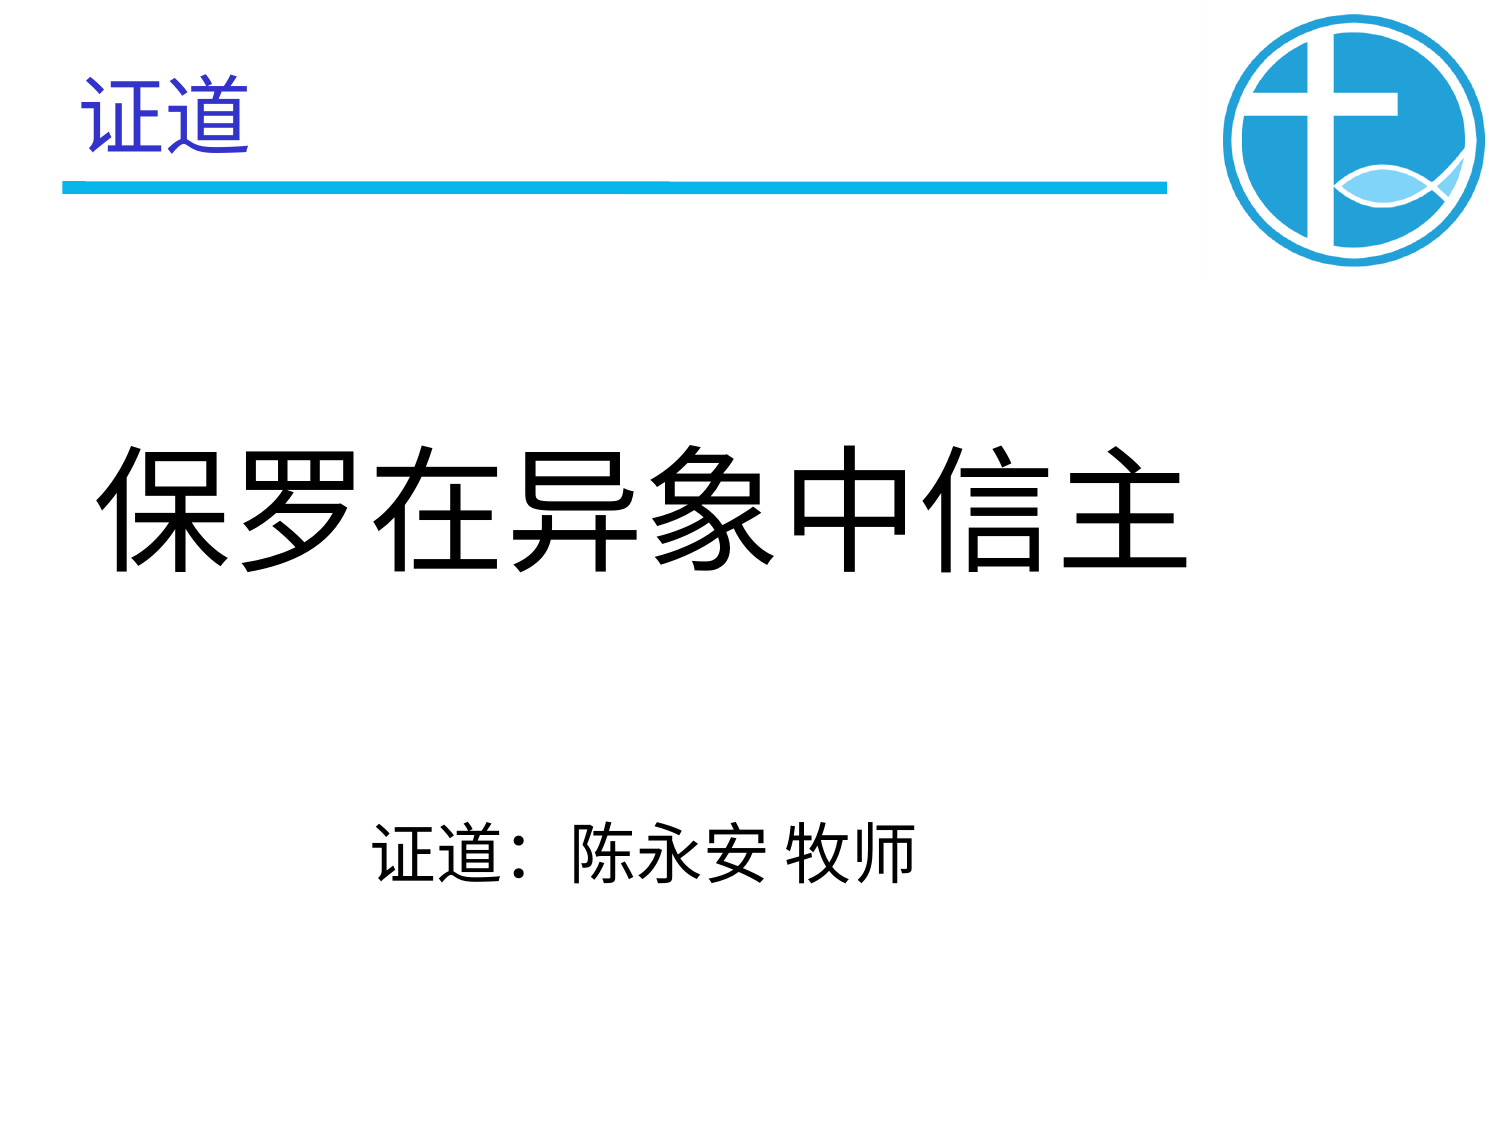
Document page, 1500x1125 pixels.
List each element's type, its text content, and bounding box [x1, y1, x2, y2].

text_box 证道 [62, 56, 1138, 175]
text_box 保罗在异象中信主 [37, 249, 1250, 688]
picture [1207, 0, 1500, 281]
text_box 证道：陈永安 牧师 [143, 712, 1144, 960]
